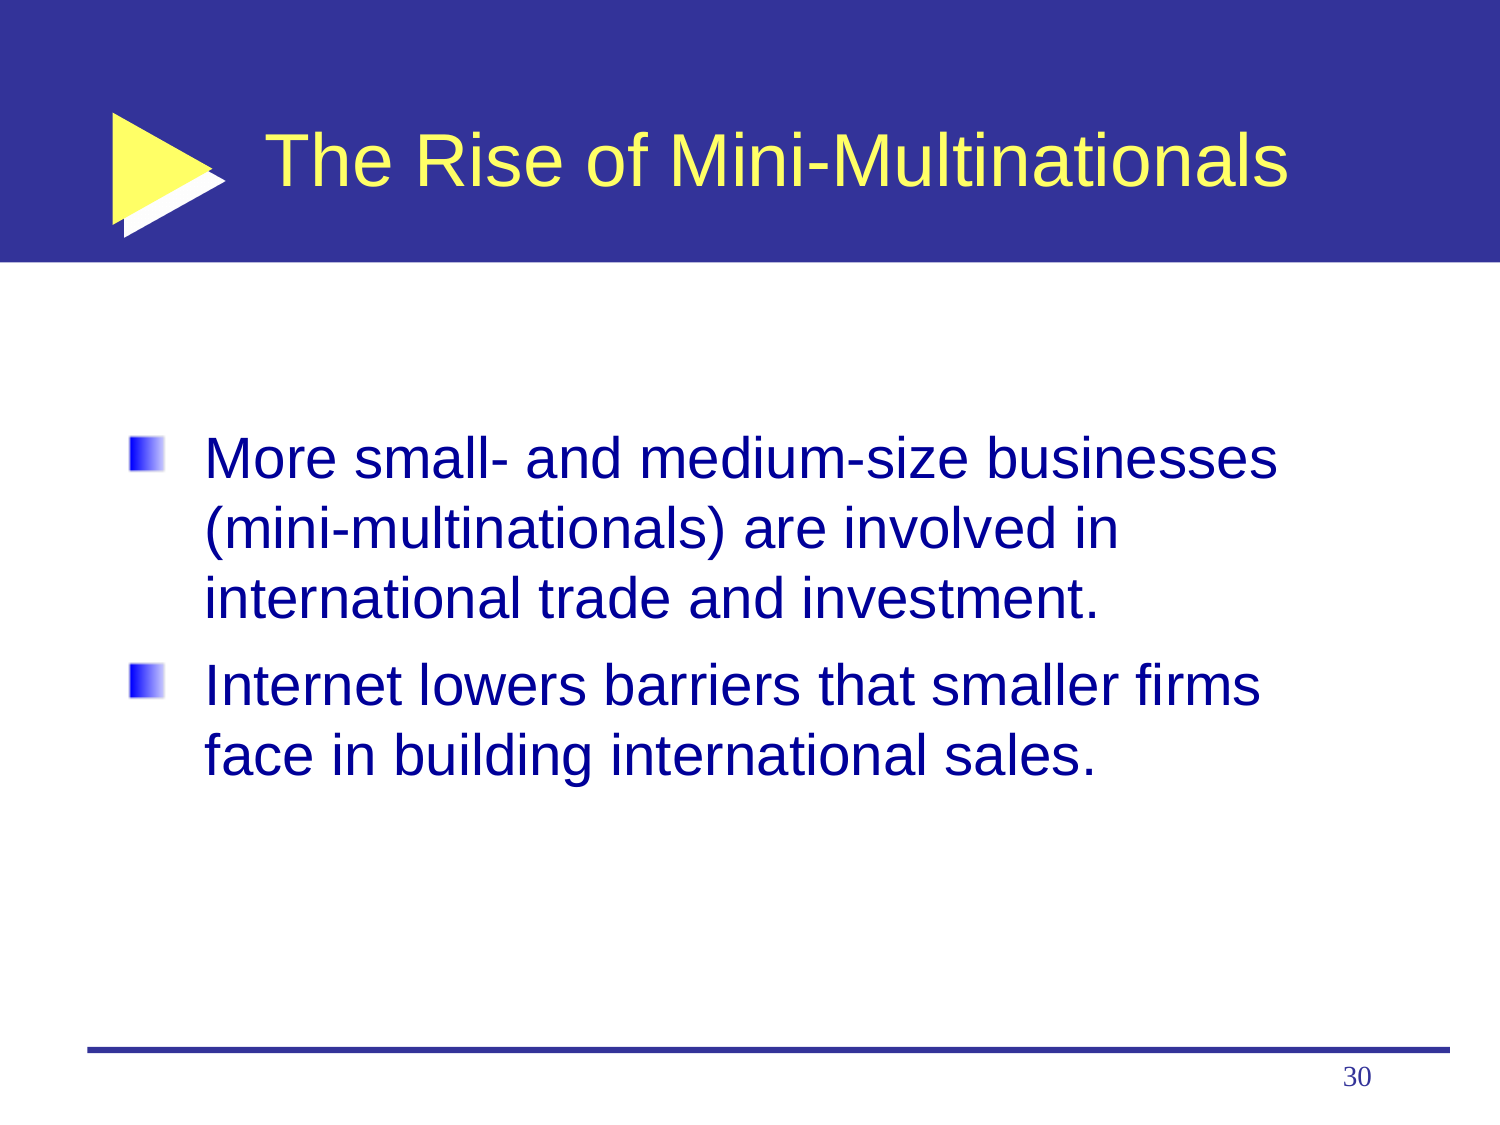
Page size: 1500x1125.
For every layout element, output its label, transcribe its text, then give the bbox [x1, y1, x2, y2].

picture [127, 661, 169, 703]
list More small- and medium-size businesses (mini-multinationals) are involved in international trade and investment. Internet lowers barriers that smaller firms face in building international sales. [112, 324, 1388, 1000]
slide_number 30 [1074, 1050, 1388, 1125]
title The Rise of Mini-Multinationals [249, 62, 1388, 250]
picture [127, 434, 169, 476]
